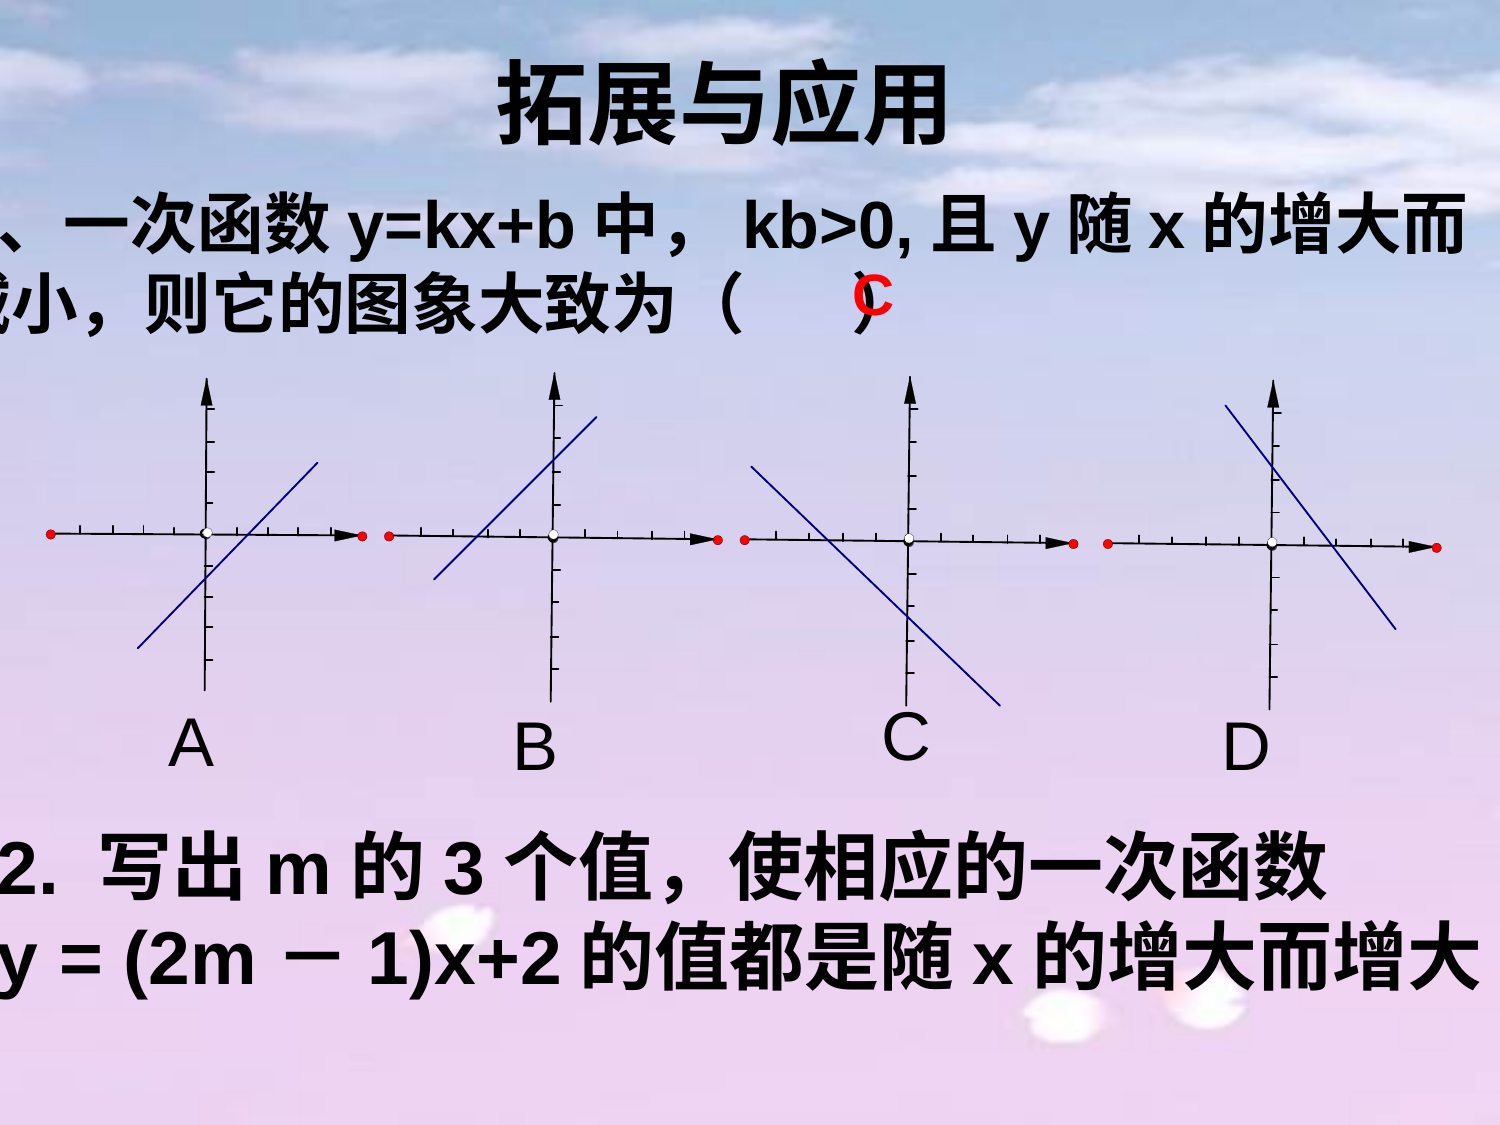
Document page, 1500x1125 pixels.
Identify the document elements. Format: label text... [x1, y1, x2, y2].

text_box 1、一次函数y=kx+b中，kb>0,且y随x的增大而 减小，则它的图象大致为（ ） [0, 174, 1484, 350]
picture [0, 0, 1500, 1125]
text_box C [837, 249, 900, 335]
title 拓展与应用 [87, 7, 1363, 174]
text_box 2. 写出m的3个值，使相应的一次函数 y = (2m－1)x+2的值都是随x的增大而增大 [0, 812, 1498, 1008]
